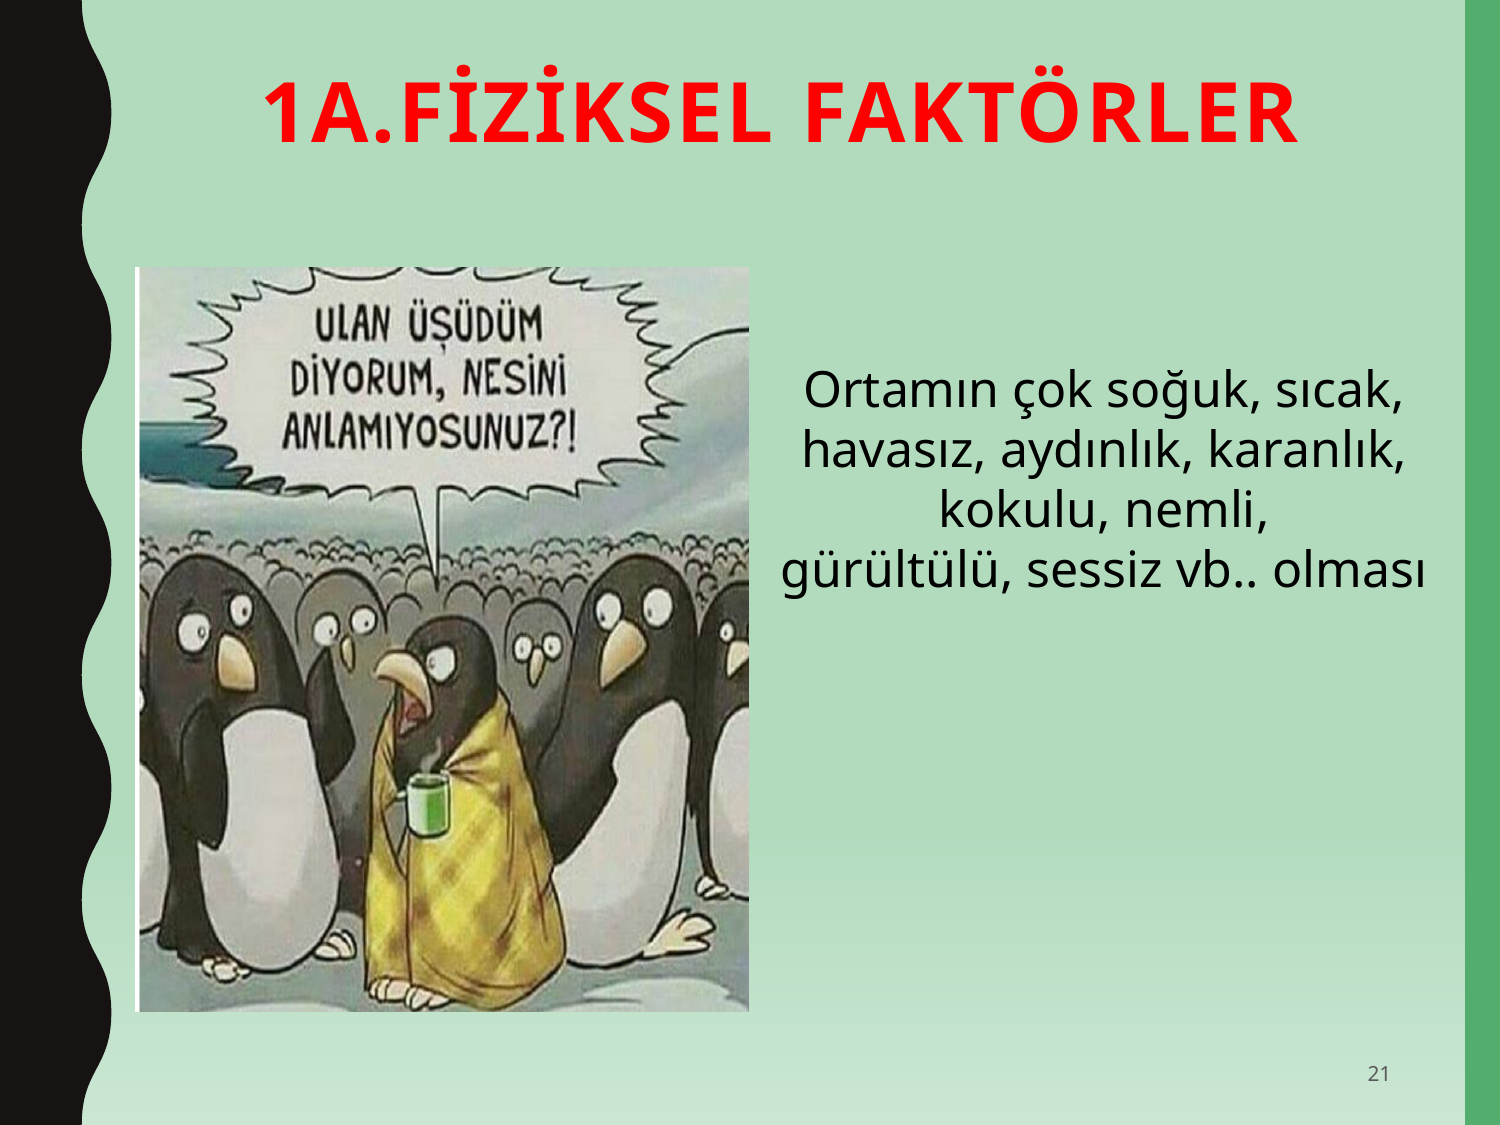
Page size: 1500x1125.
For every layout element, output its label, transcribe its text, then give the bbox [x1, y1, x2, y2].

slide_number 21 [1059, 1045, 1407, 1103]
picture [135, 267, 749, 1012]
title 1a.Fiziksel faktörler [154, 62, 1407, 232]
text_box Ortamın çok soğuk, sıcak, havasız, aydınlık, karanlık, kokulu, nemli, gürültülü, sessiz vb.. olması [761, 349, 1447, 725]
